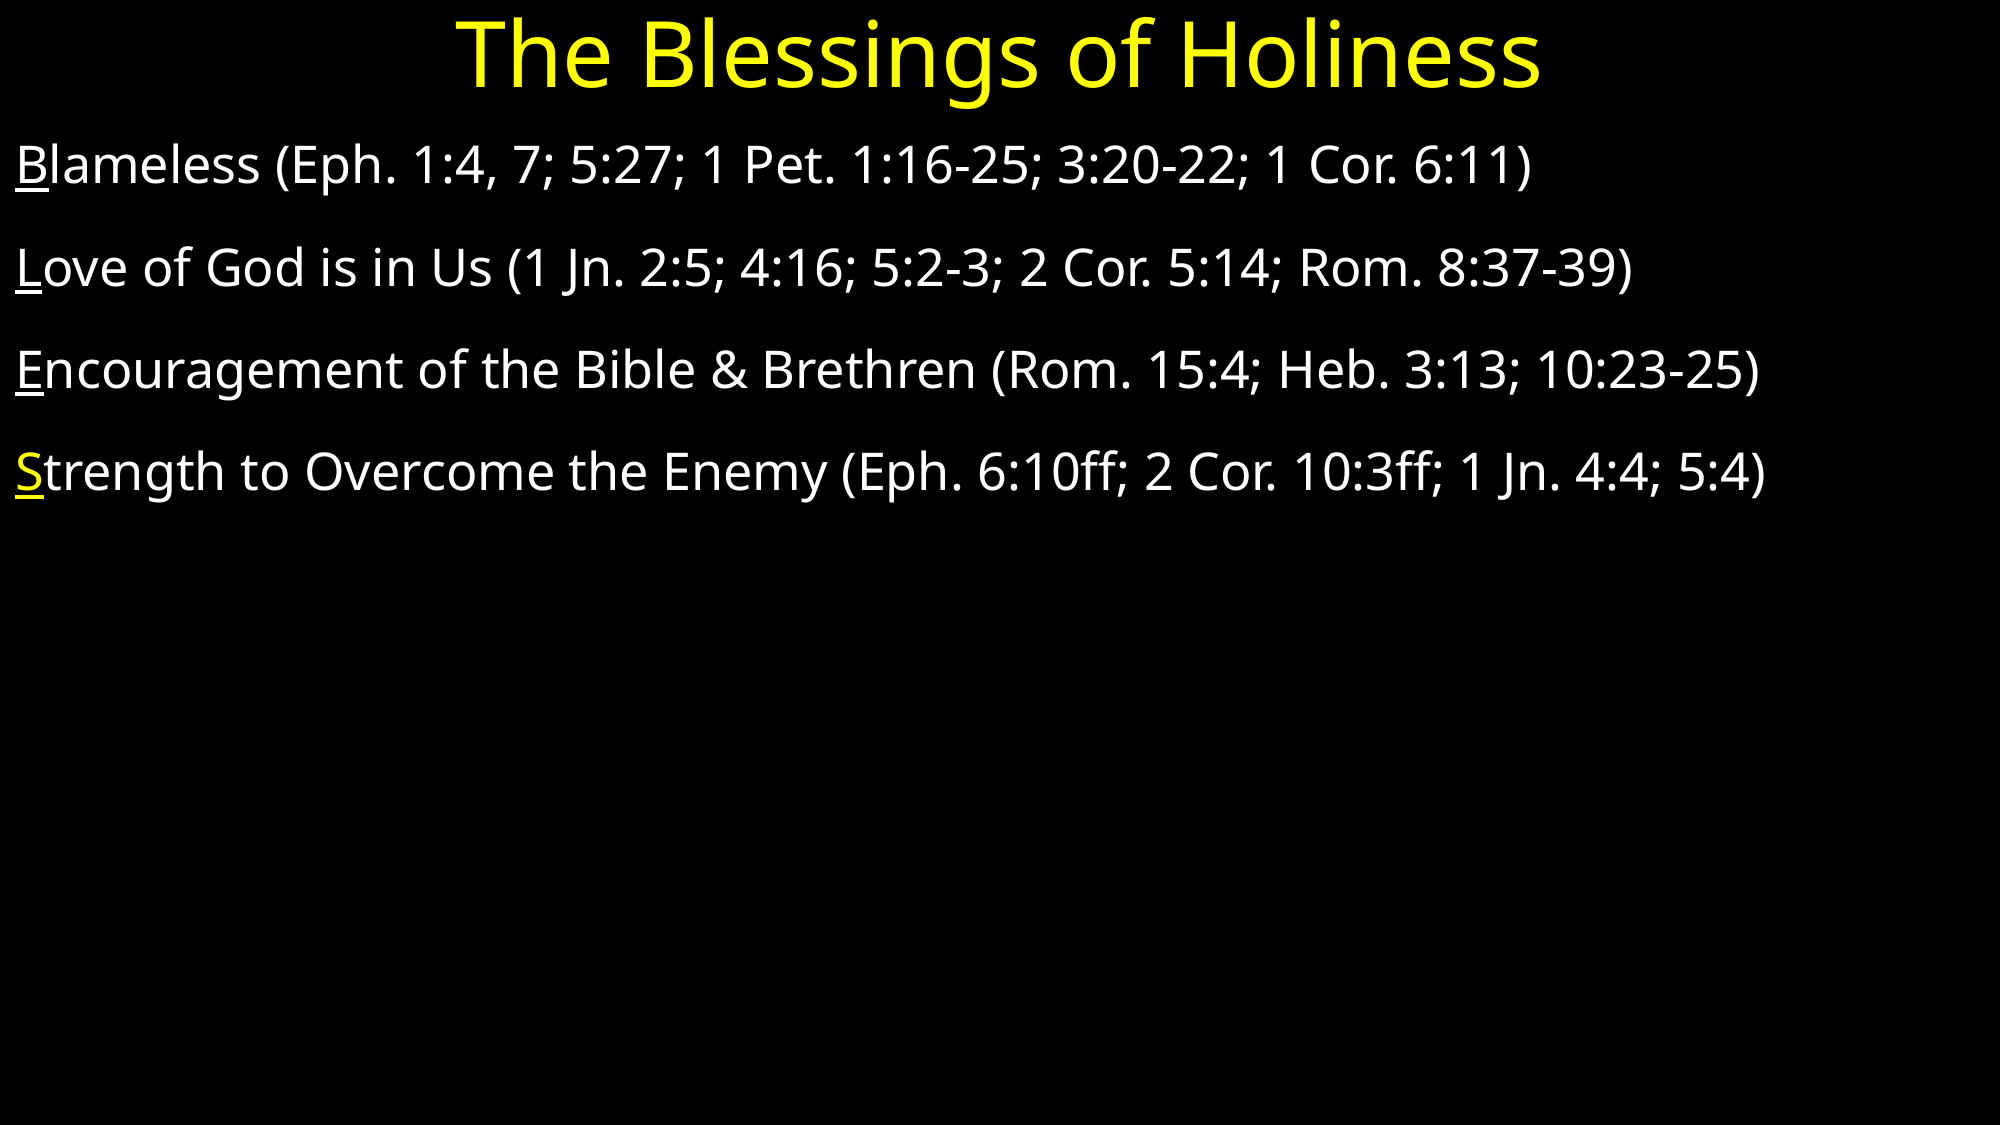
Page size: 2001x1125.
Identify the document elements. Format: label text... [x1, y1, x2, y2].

title The Blessings of Holiness [0, 0, 2000, 116]
list Blameless (Eph. 1:4, 7; 5:27; 1 Pet. 1:16-25; 3:20-22; 1 Cor. 6:11) Love of God is in Us (1 Jn. 2:5; 4:16; 5:2-3; 2 Cor. 5:14; Rom. 8:37-39) Encouragement of the Bible & Brethren (Rom. 15:4; Heb. 3:13; 10:23-25) Strength to Overcome the Enemy (Eph. 6:10ff; 2 Cor. 10:3ff; 1 Jn. 4:4; 5:4) [0, 131, 2000, 1125]
